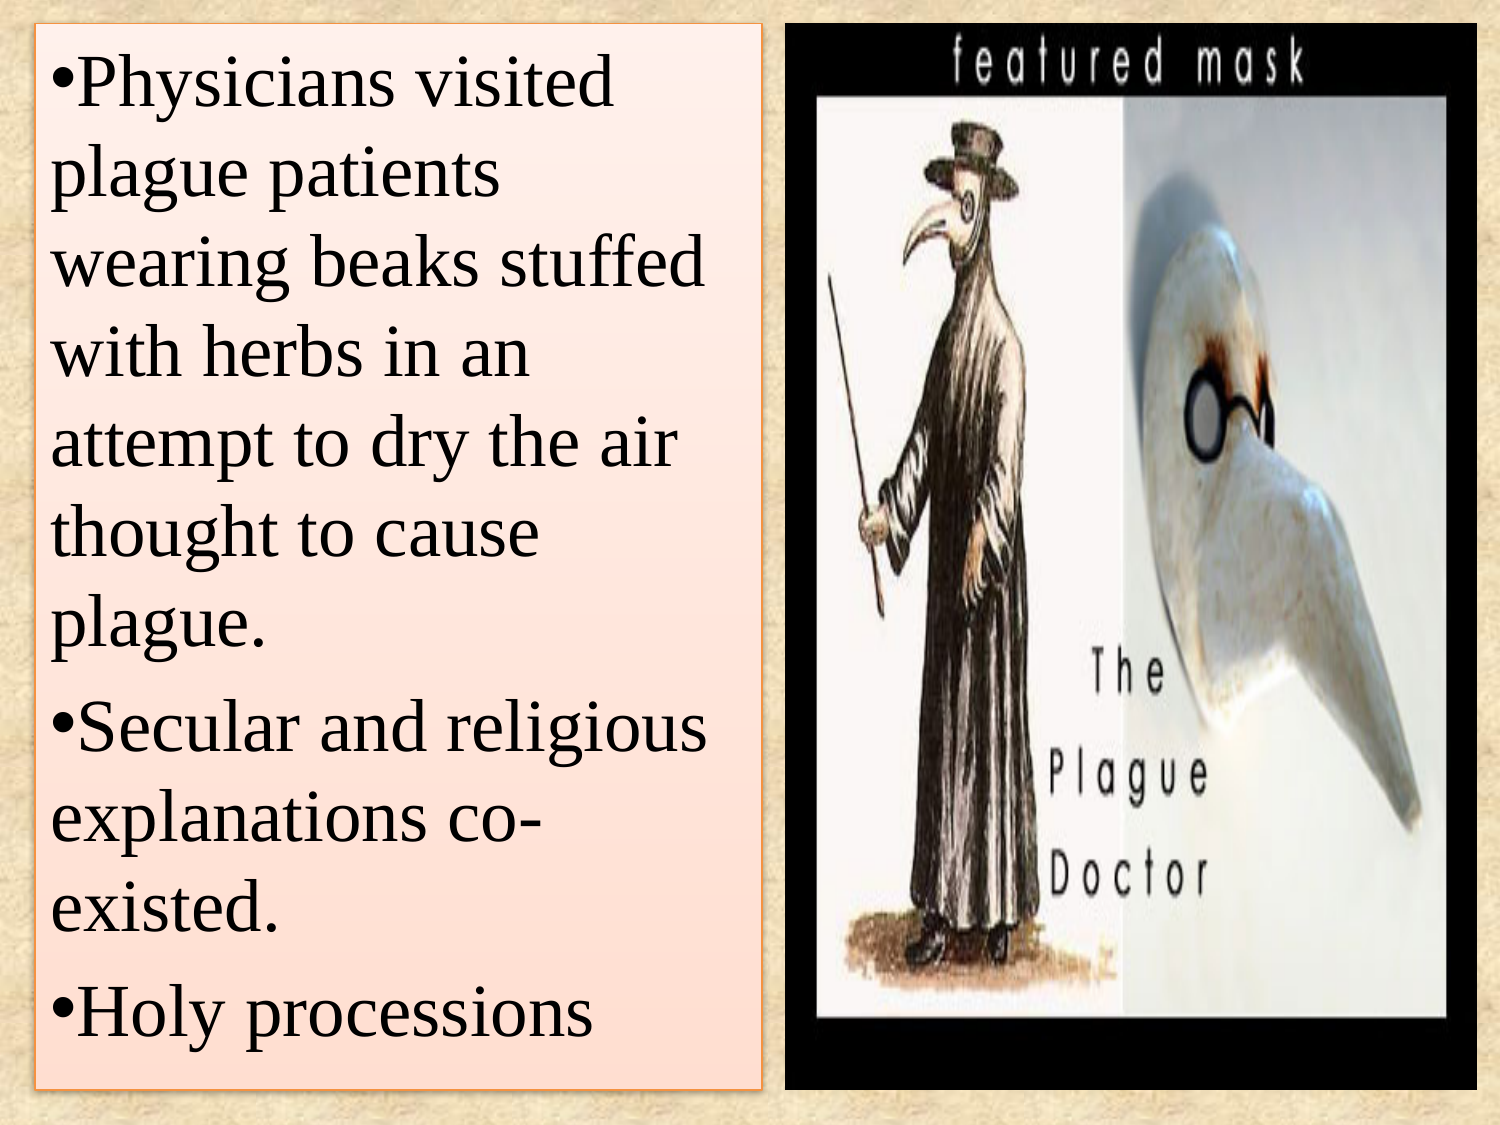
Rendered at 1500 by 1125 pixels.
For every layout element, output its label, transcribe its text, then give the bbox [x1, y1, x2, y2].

picture [0, 0, 1500, 1125]
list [785, 23, 1477, 1091]
list Physicians visited plague patients wearing beaks stuffed with herbs in an attempt to dry the air thought to cause plague. Secular and religious explanations co-existed. Holy processions [34, 23, 763, 1091]
